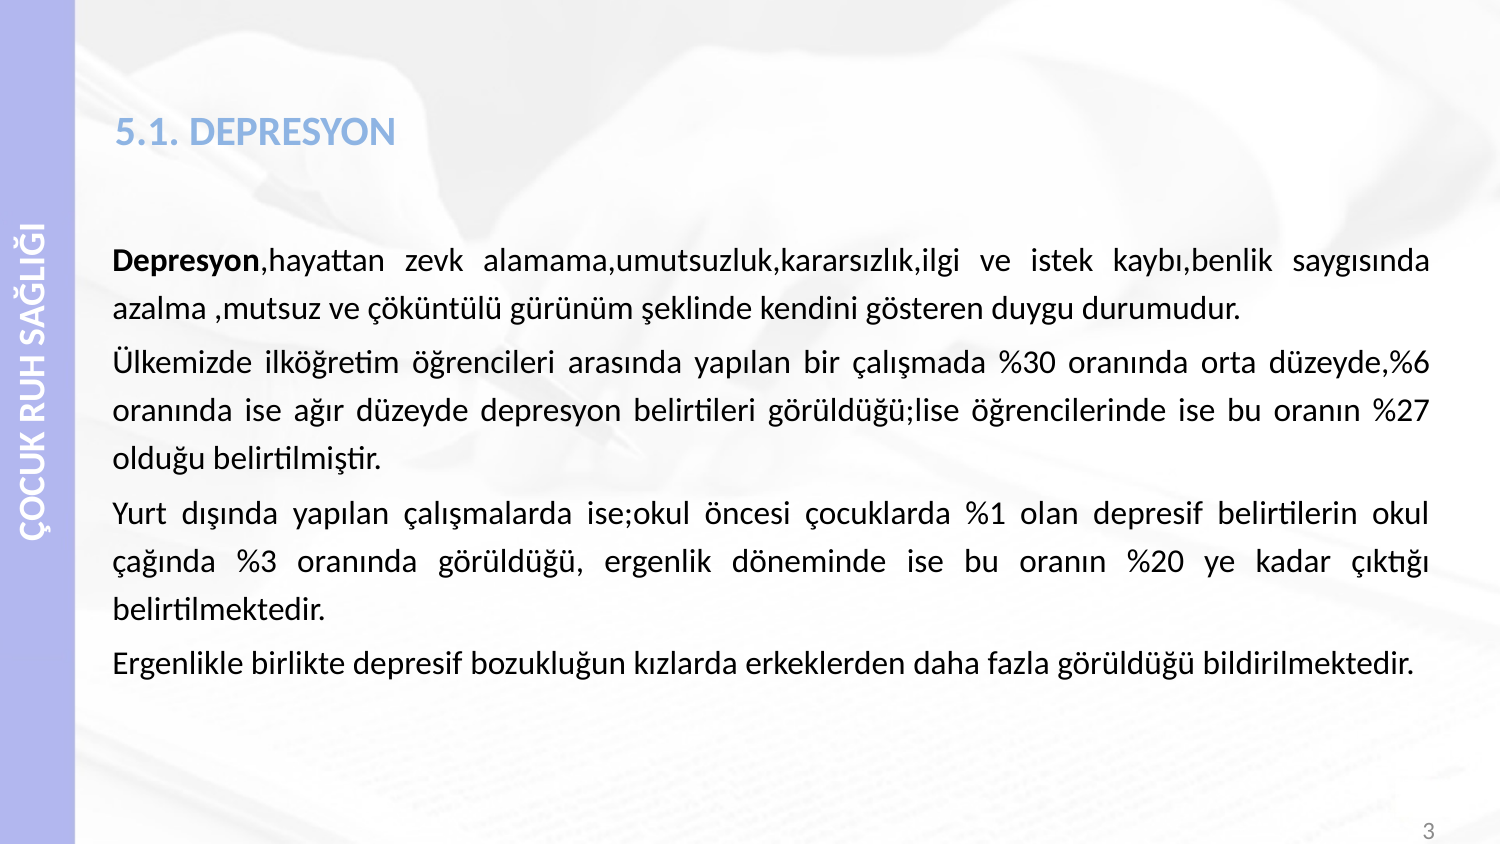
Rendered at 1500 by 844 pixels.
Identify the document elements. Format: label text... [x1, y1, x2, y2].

title 5.1. DEPRESYON [99, 58, 1450, 200]
picture [0, 0, 1500, 844]
list Depresyon,hayattan zevk alamama,umutsuzluk,kararsızlık,ilgi ve istek kaybı,benlik saygısında azalma ,mutsuz ve çöküntülü gürünüm şeklinde kendini gösteren duygu durumudur. Ülkemizde ilköğretim öğrencileri arasında yapılan bir çalışmada %30 oranında orta düzeyde,%6 oranında ise ağır düzeyde depresyon belirtileri görüldüğü;lise öğrencilerinde ise bu oranın %27 olduğu belirtilmiştir. Yurt dışında yapılan çalışmalarda ise;okul öncesi çocuklarda %1 olan depresif belirtilerin okul çağında %3 oranında görüldüğü, ergenlik döneminde ise bu oranın %20 ye kadar çıktığı belirtilmektedir. Ergenlikle birlikte depresif bozukluğun kızlarda erkeklerden daha fazla görüldüğü bildirilmektedir. [97, 222, 1448, 844]
